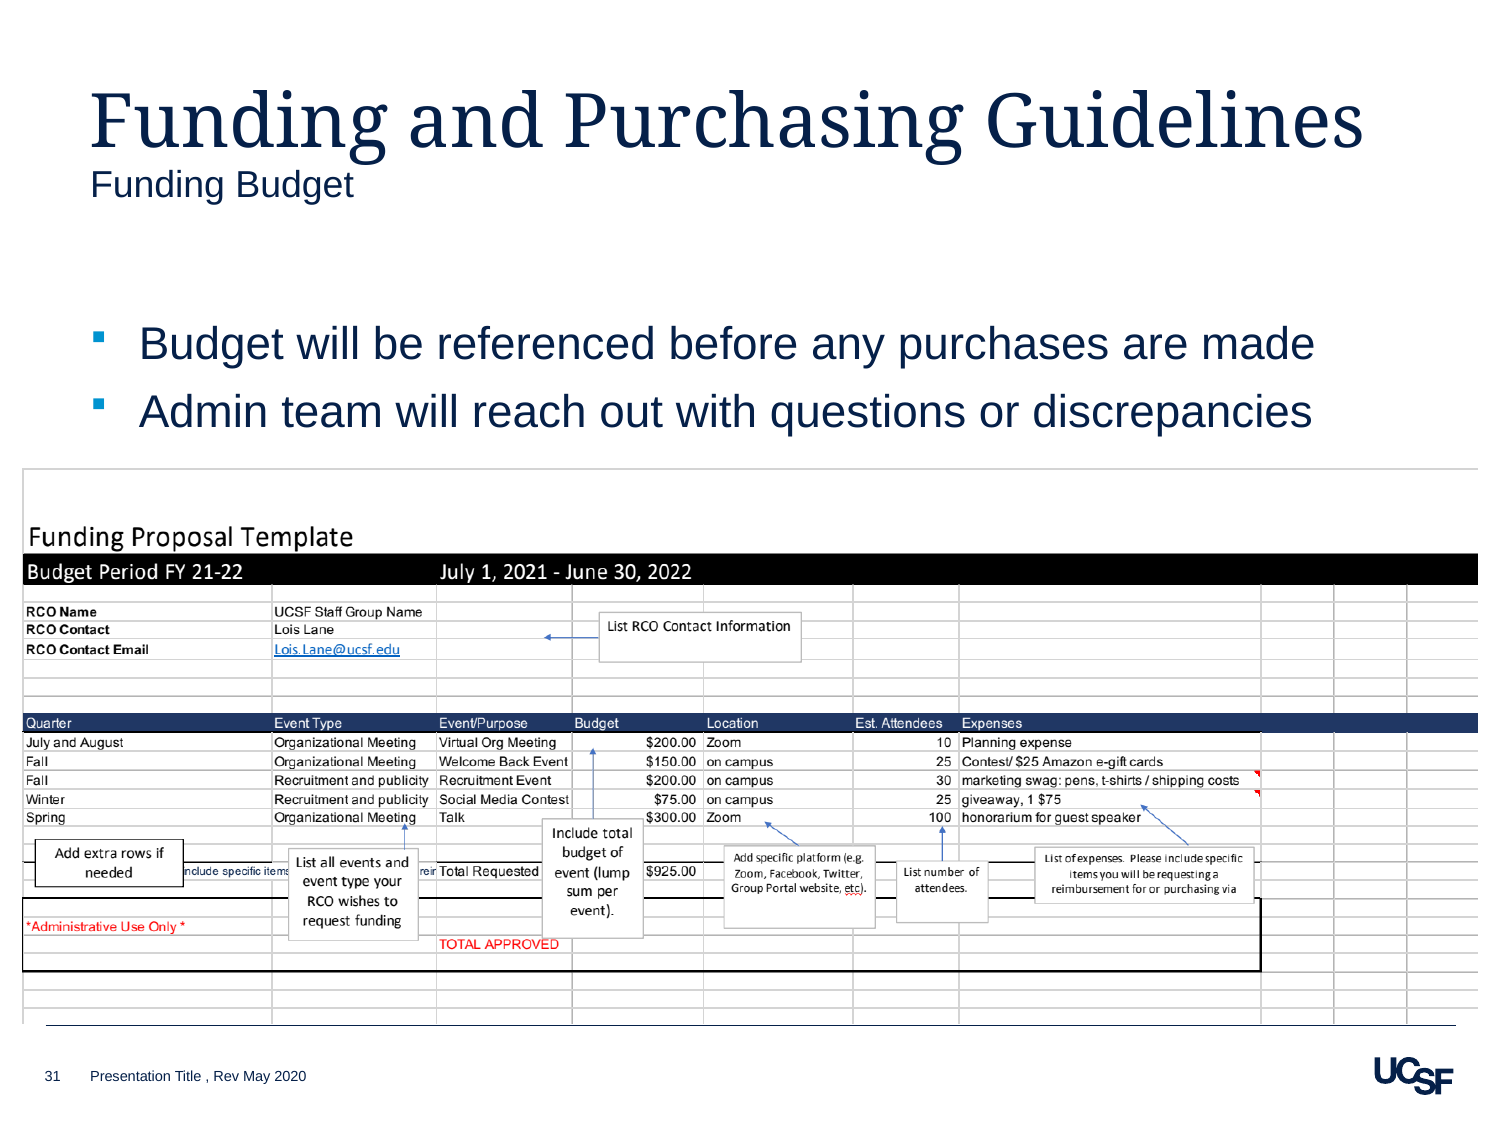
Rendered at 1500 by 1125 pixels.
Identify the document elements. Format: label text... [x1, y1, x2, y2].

title Funding and Purchasing Guidelines [74, 69, 1416, 170]
list Funding Budget [75, 152, 1416, 231]
footer Presentation Title , Rev May 2020 [89, 1061, 798, 1084]
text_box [21, 467, 1479, 1025]
list Budget will be referenced before any purchases are made Admin team will reach out with questions or discrepancies [75, 306, 1411, 466]
slide_number 31 [44, 1058, 85, 1085]
